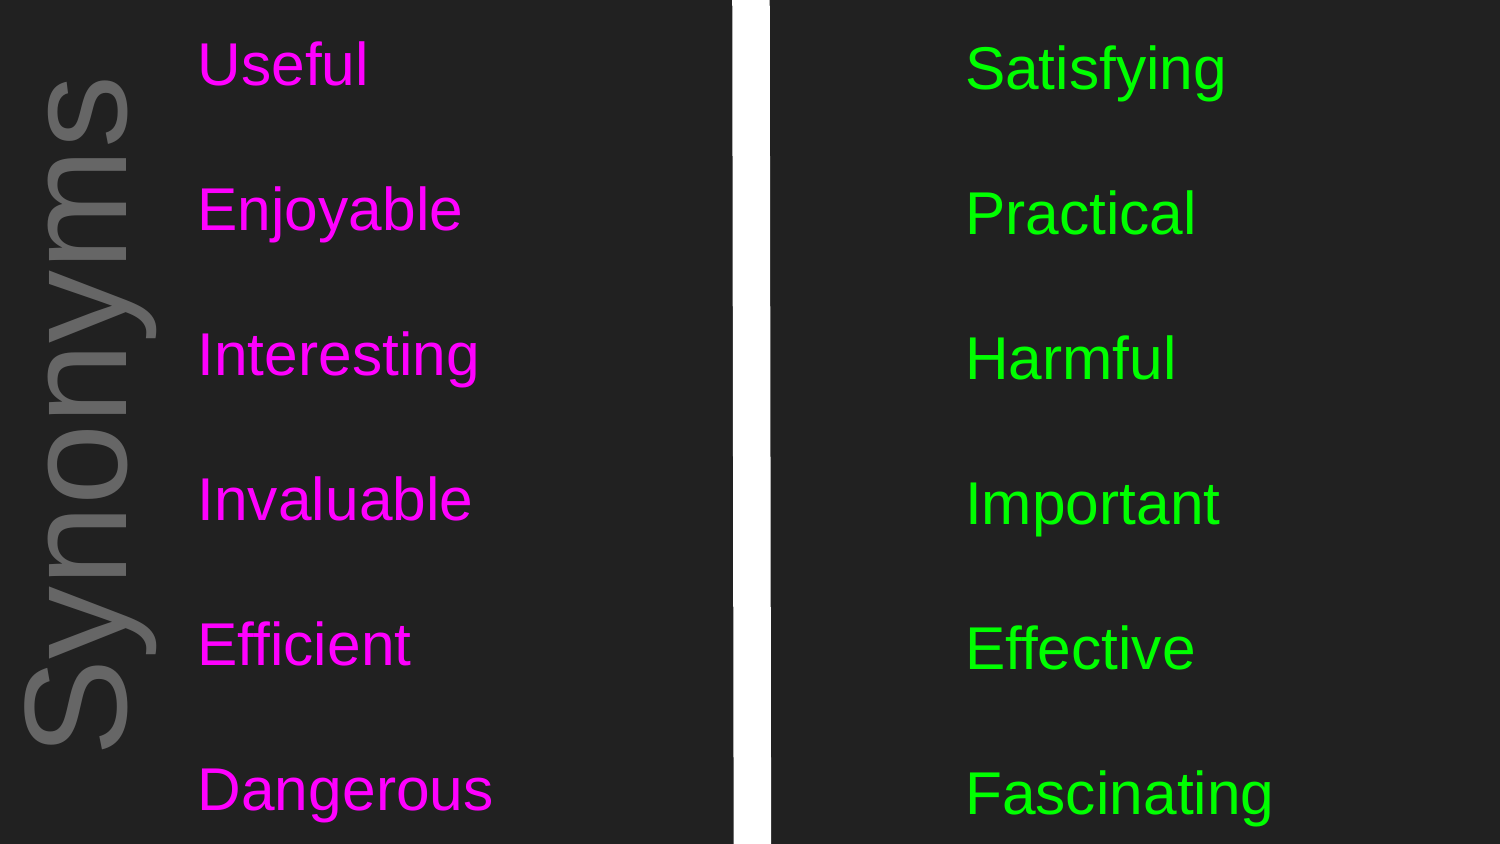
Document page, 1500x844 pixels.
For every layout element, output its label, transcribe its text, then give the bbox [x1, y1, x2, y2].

text_box Synonyms [0, 0, 66, 772]
text_box Useful Enjoyable Interesting Invaluable Efficient Dangerous [182, 10, 669, 672]
text_box Satisfying Practical Harmful Important Effective Fascinating [949, 14, 1500, 819]
